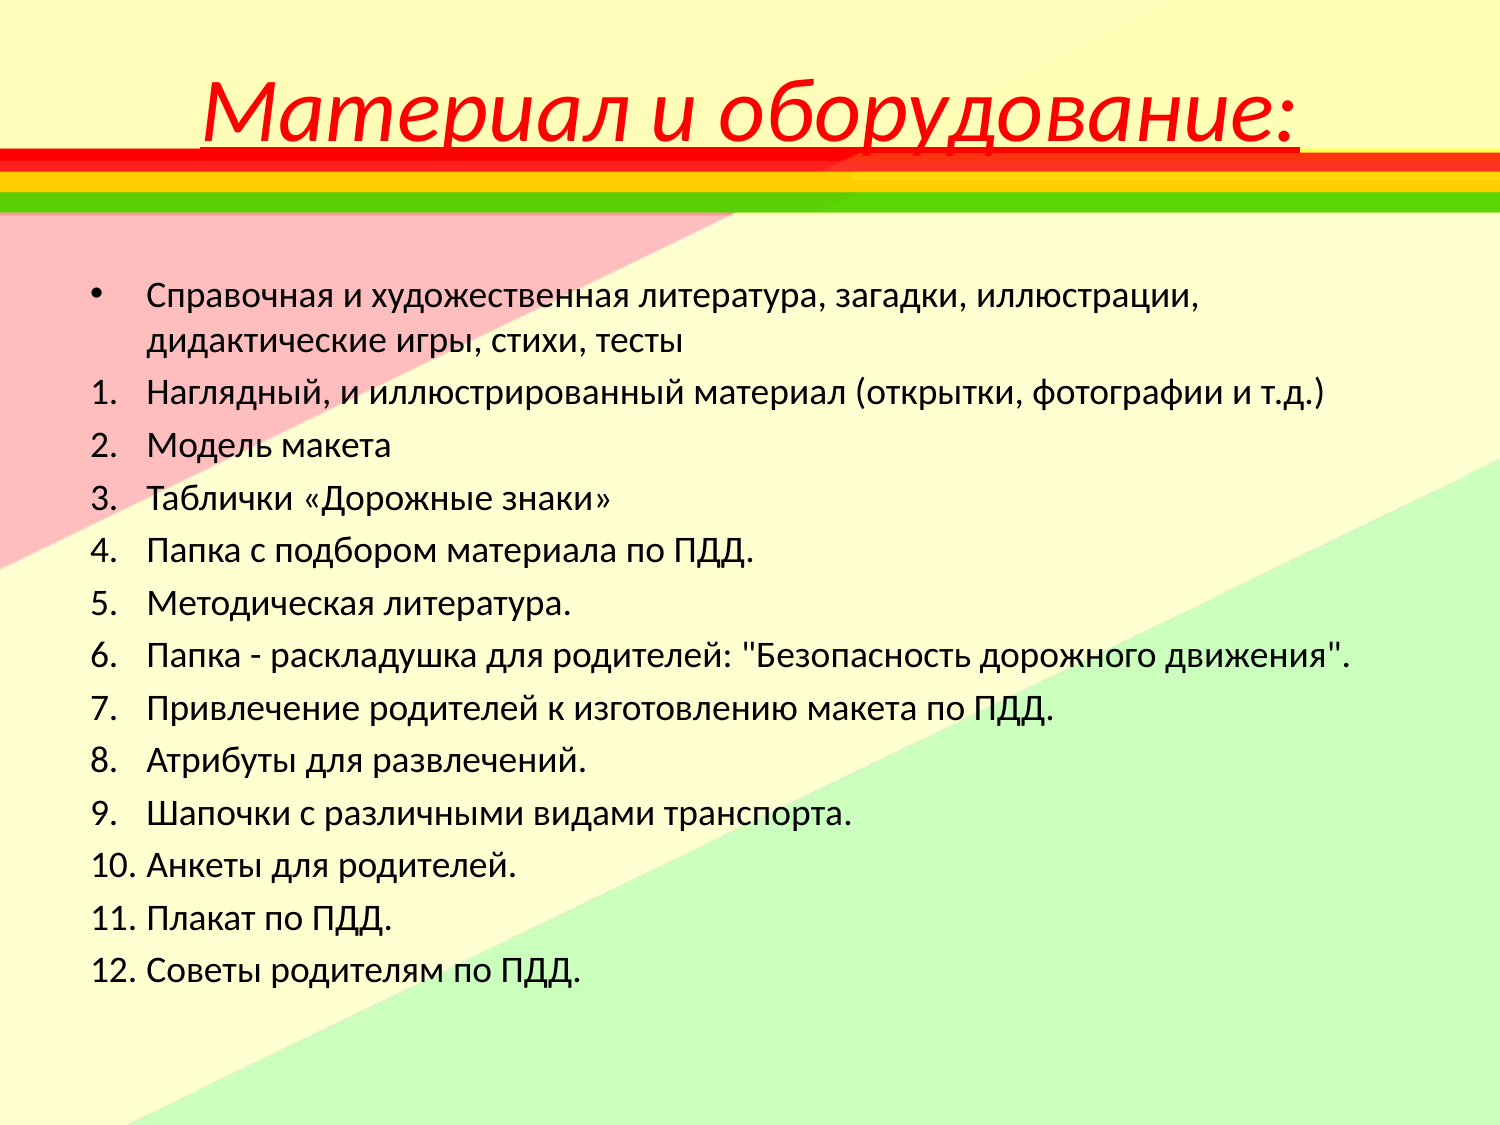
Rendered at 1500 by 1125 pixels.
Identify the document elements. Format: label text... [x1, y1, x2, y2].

picture [0, 0, 1500, 1125]
list Справочная и художественная литература, загадки, иллюстрации, дидактические игры, стихи, тесты Наглядный, и иллюстрированный материал (открытки, фотографии и т.д.) Модель макета Таблички «Дорожные знаки» Папка с подбором материала по ПДД. Методическая литература. Папка - раскладушка для родителей: "Безопасность дорожного движения". Привлечение родителей к изготовлению макета по ПДД. Атрибуты для развлечений. Шапочки с различными видами транспорта. Анкеты для родителей. Плакат по ПДД. Советы родителям по ПДД. [74, 262, 1436, 1071]
title Материал и оборудование: [74, 44, 1426, 165]
